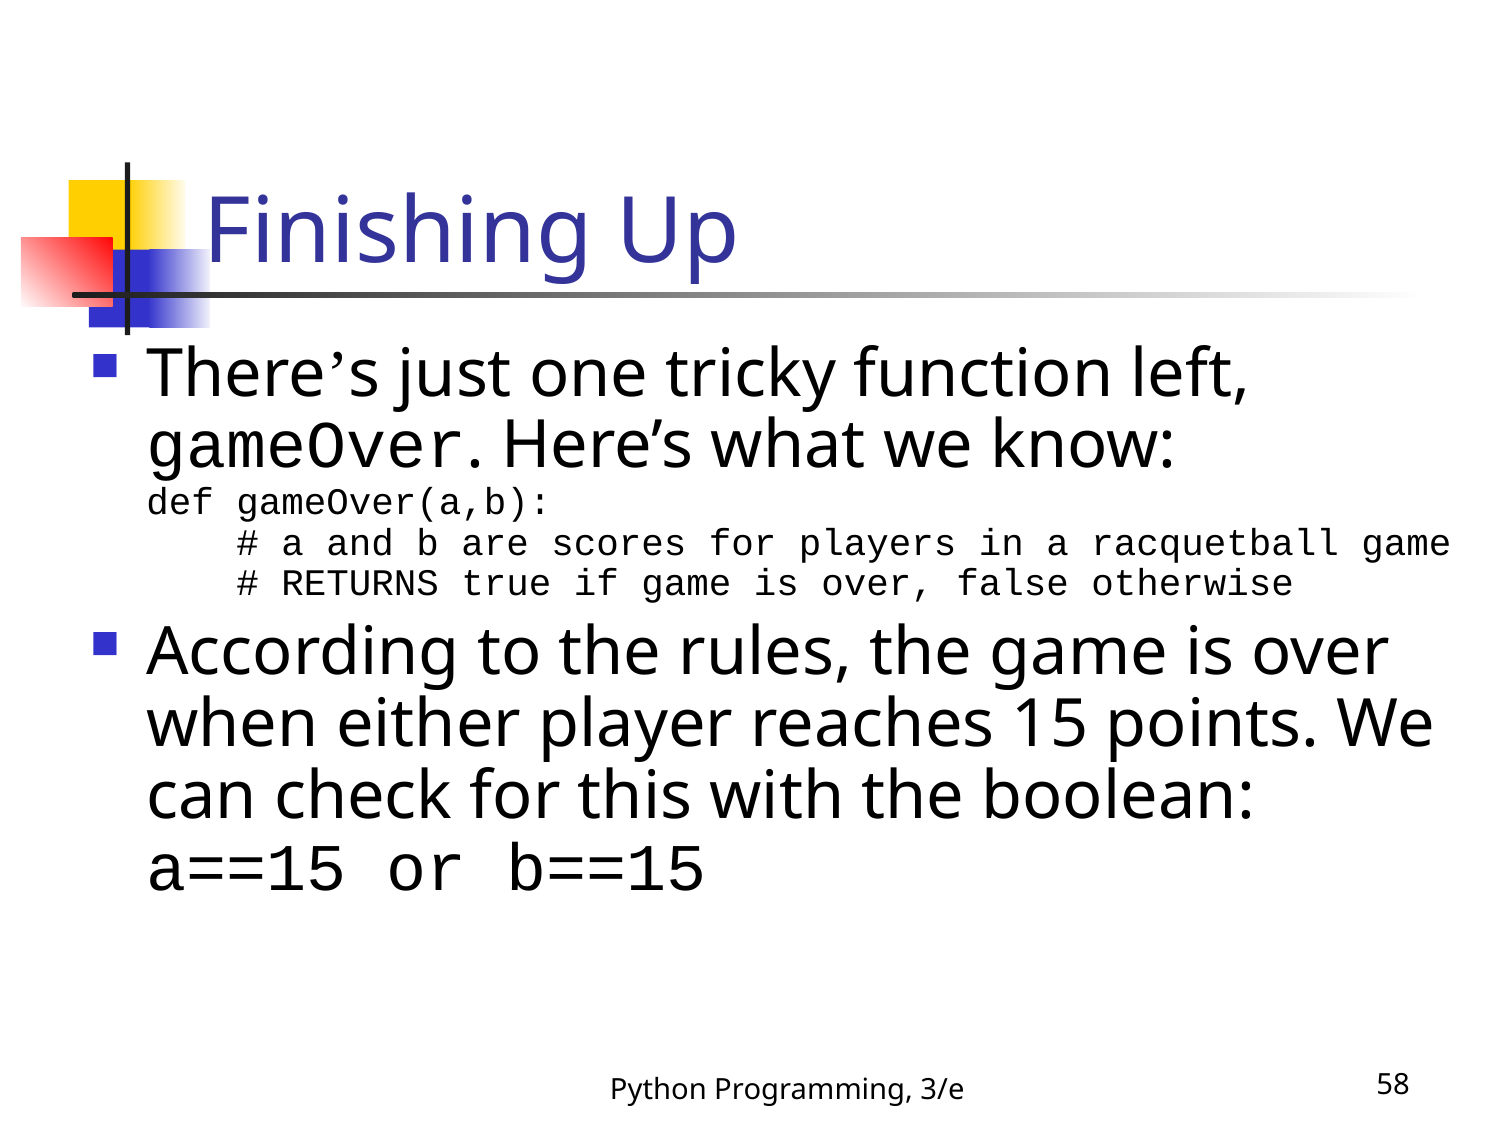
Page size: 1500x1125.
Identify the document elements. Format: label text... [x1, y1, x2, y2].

title Finishing Up [188, 101, 1468, 289]
slide_number 58 [1112, 1037, 1426, 1113]
list There’s just one tricky function left, gameOver. Here’s what we know: def gameOver(a,b): # a and b are scores for players in a racquetball game # RETURNS true if game is over, false otherwise According to the rules, the game is over when either player reaches 15 points. We can check for this with the boolean: a==15 or b==15 [75, 331, 1469, 1006]
footer Python Programming, 3/e [549, 1037, 1026, 1113]
